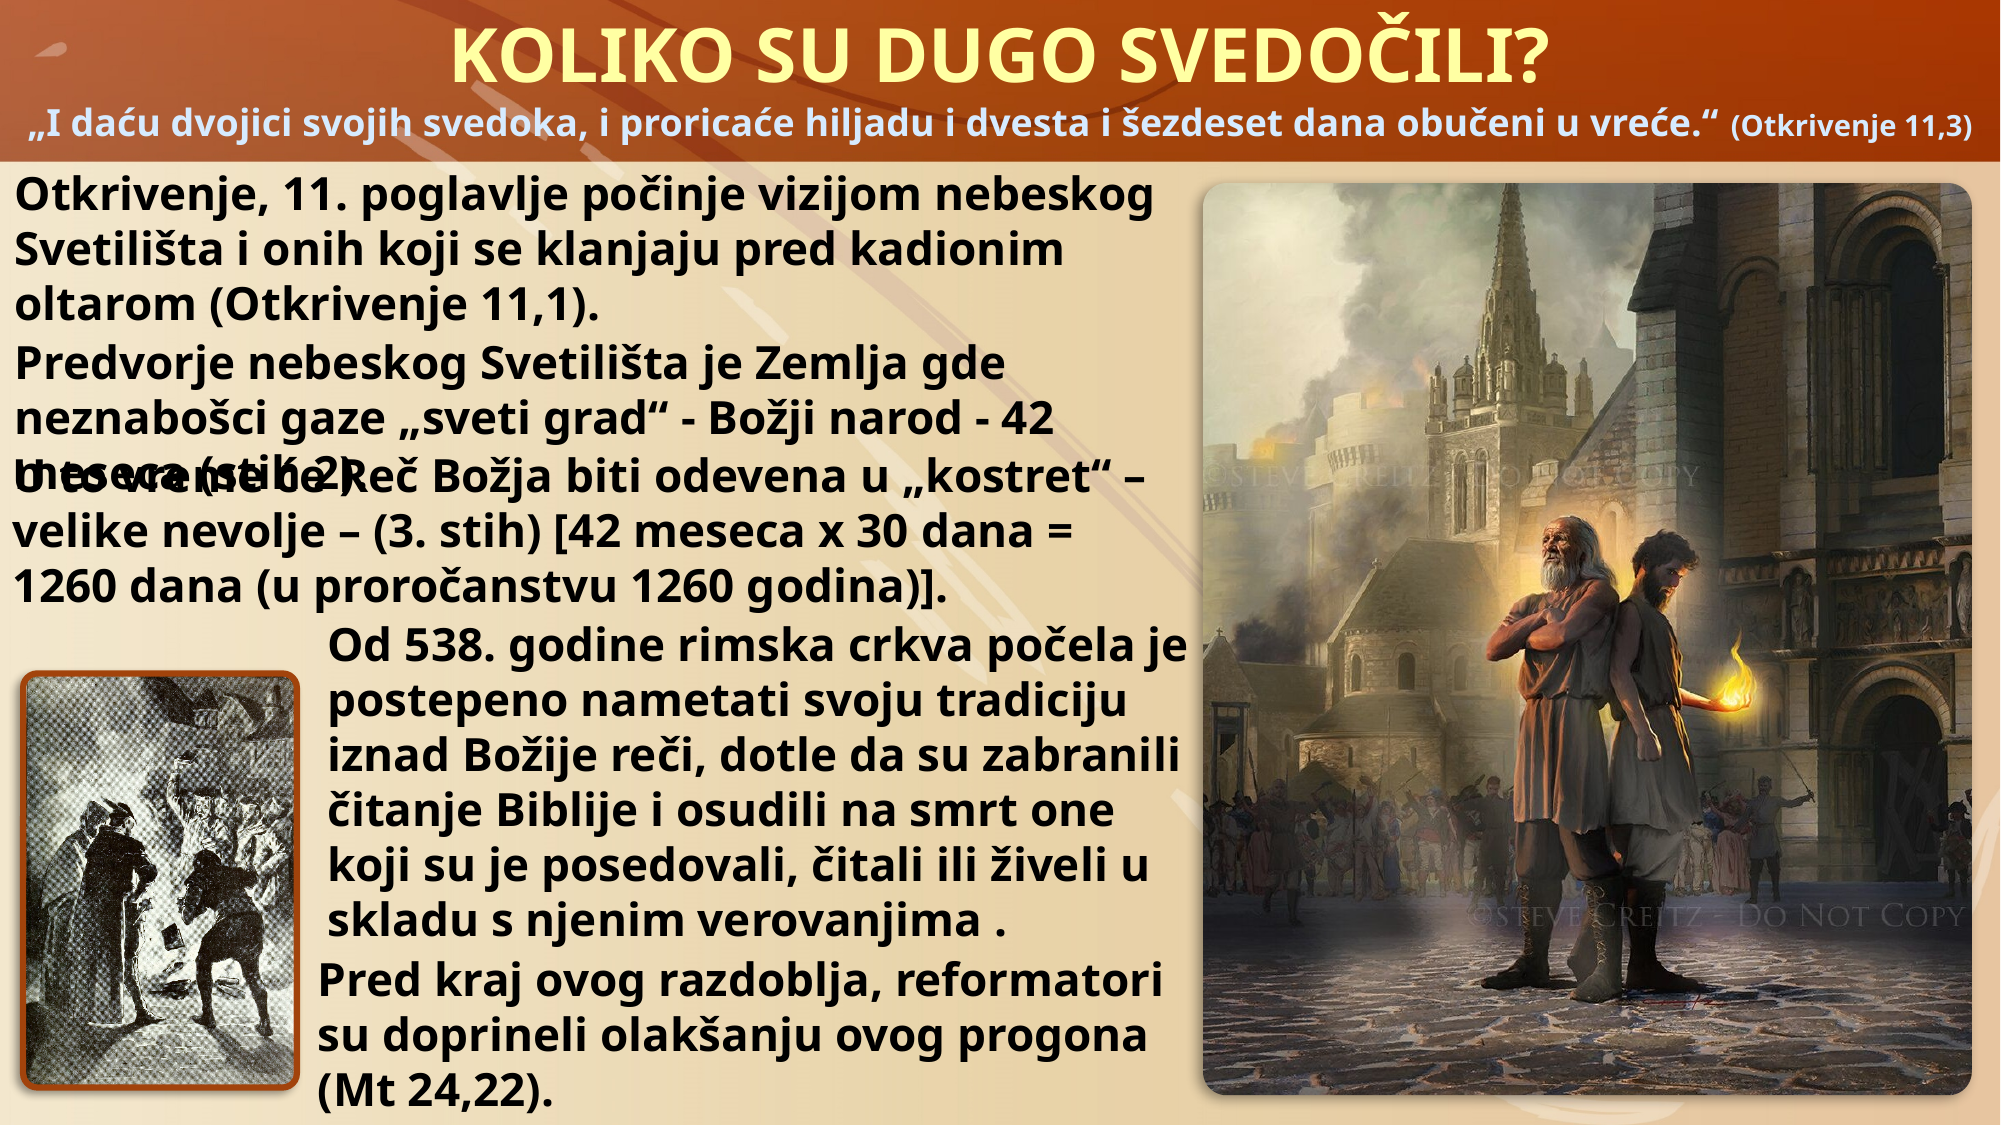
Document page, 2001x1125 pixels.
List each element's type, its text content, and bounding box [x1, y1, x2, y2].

text_box „I daću dvojici svojih svedoka, i proricaće hiljadu i dvesta i šezdeset dana obučeni u vreće.“ (Otkrivenje 11,3) [0, 91, 2000, 152]
text_box KOLIKO SU DUGO SVEDOČILI? [0, 0, 2000, 91]
text_box U to vreme će Reč Božja biti odevena u „kostret“ – velike nevolje – (3. stih) [42 meseca x 30 dana = 1260 dana (u proročanstvu 1260 godina)]. [0, 506, 1188, 620]
picture [0, 0, 2001, 1125]
text_box Pred kraj ovog razdoblja, reformatori su doprineli olakšanju ovog progona (Mt 24,22). [302, 943, 1203, 1123]
text_box Predvorje nebeskog Svetilišta je Zemlja gde neznabošci gaze „sveti grad“ - Božji narod - 42 meseca (stih 2). [0, 326, 1190, 506]
text_box Od 538. godine rimska crkva počela je postepeno nametati svoju tradiciju iznad Božije reči, dotle da su zabranili čitanje Biblije i osudili na smrt one koji su je posedovali, čitali ili živeli u skladu s njenim verovanjima . [312, 607, 1202, 943]
text_box Otkrivenje, 11. poglavlje počinje vizijom nebeskog Svetilišta i onih koji se klanjaju pred kadionim oltarom (Otkrivenje 11,1). [0, 157, 1190, 326]
